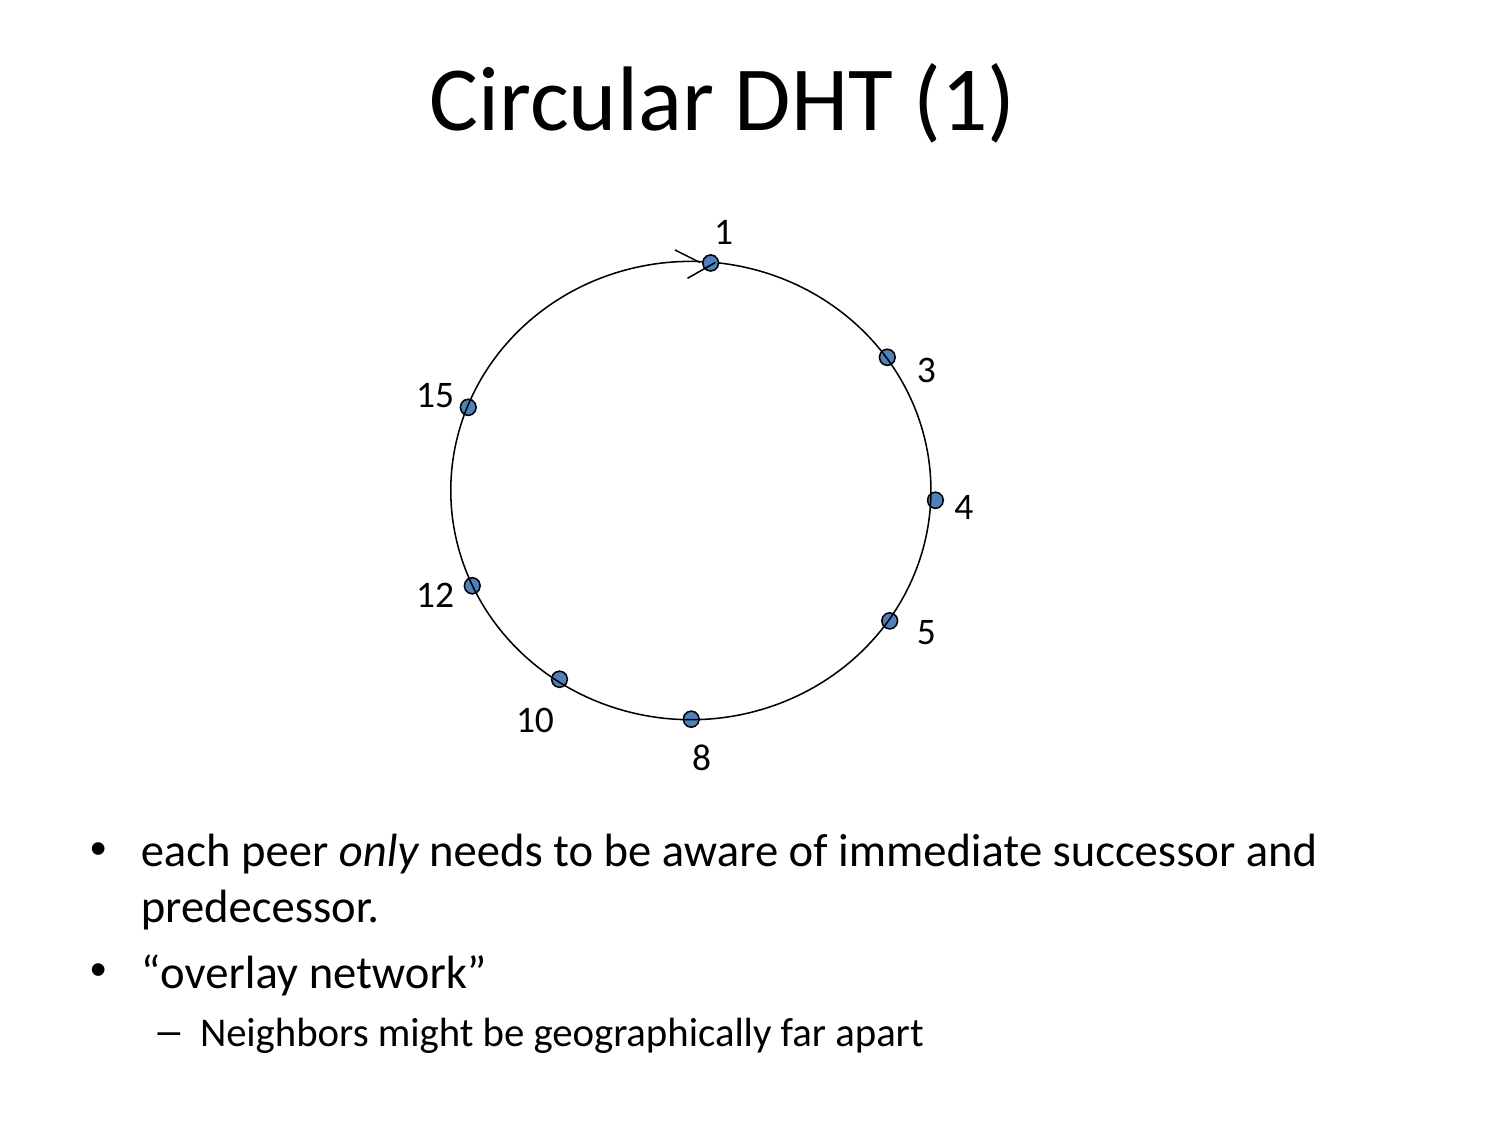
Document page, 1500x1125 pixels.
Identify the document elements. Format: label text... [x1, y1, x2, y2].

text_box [687, 262, 716, 279]
title Circular DHT (1) [85, 0, 1361, 188]
list each peer only needs to be aware of immediate successor and predecessor. “overlay network” Neighbors might be geographically far apart [75, 812, 1425, 1063]
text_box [399, 199, 992, 786]
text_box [674, 249, 701, 263]
